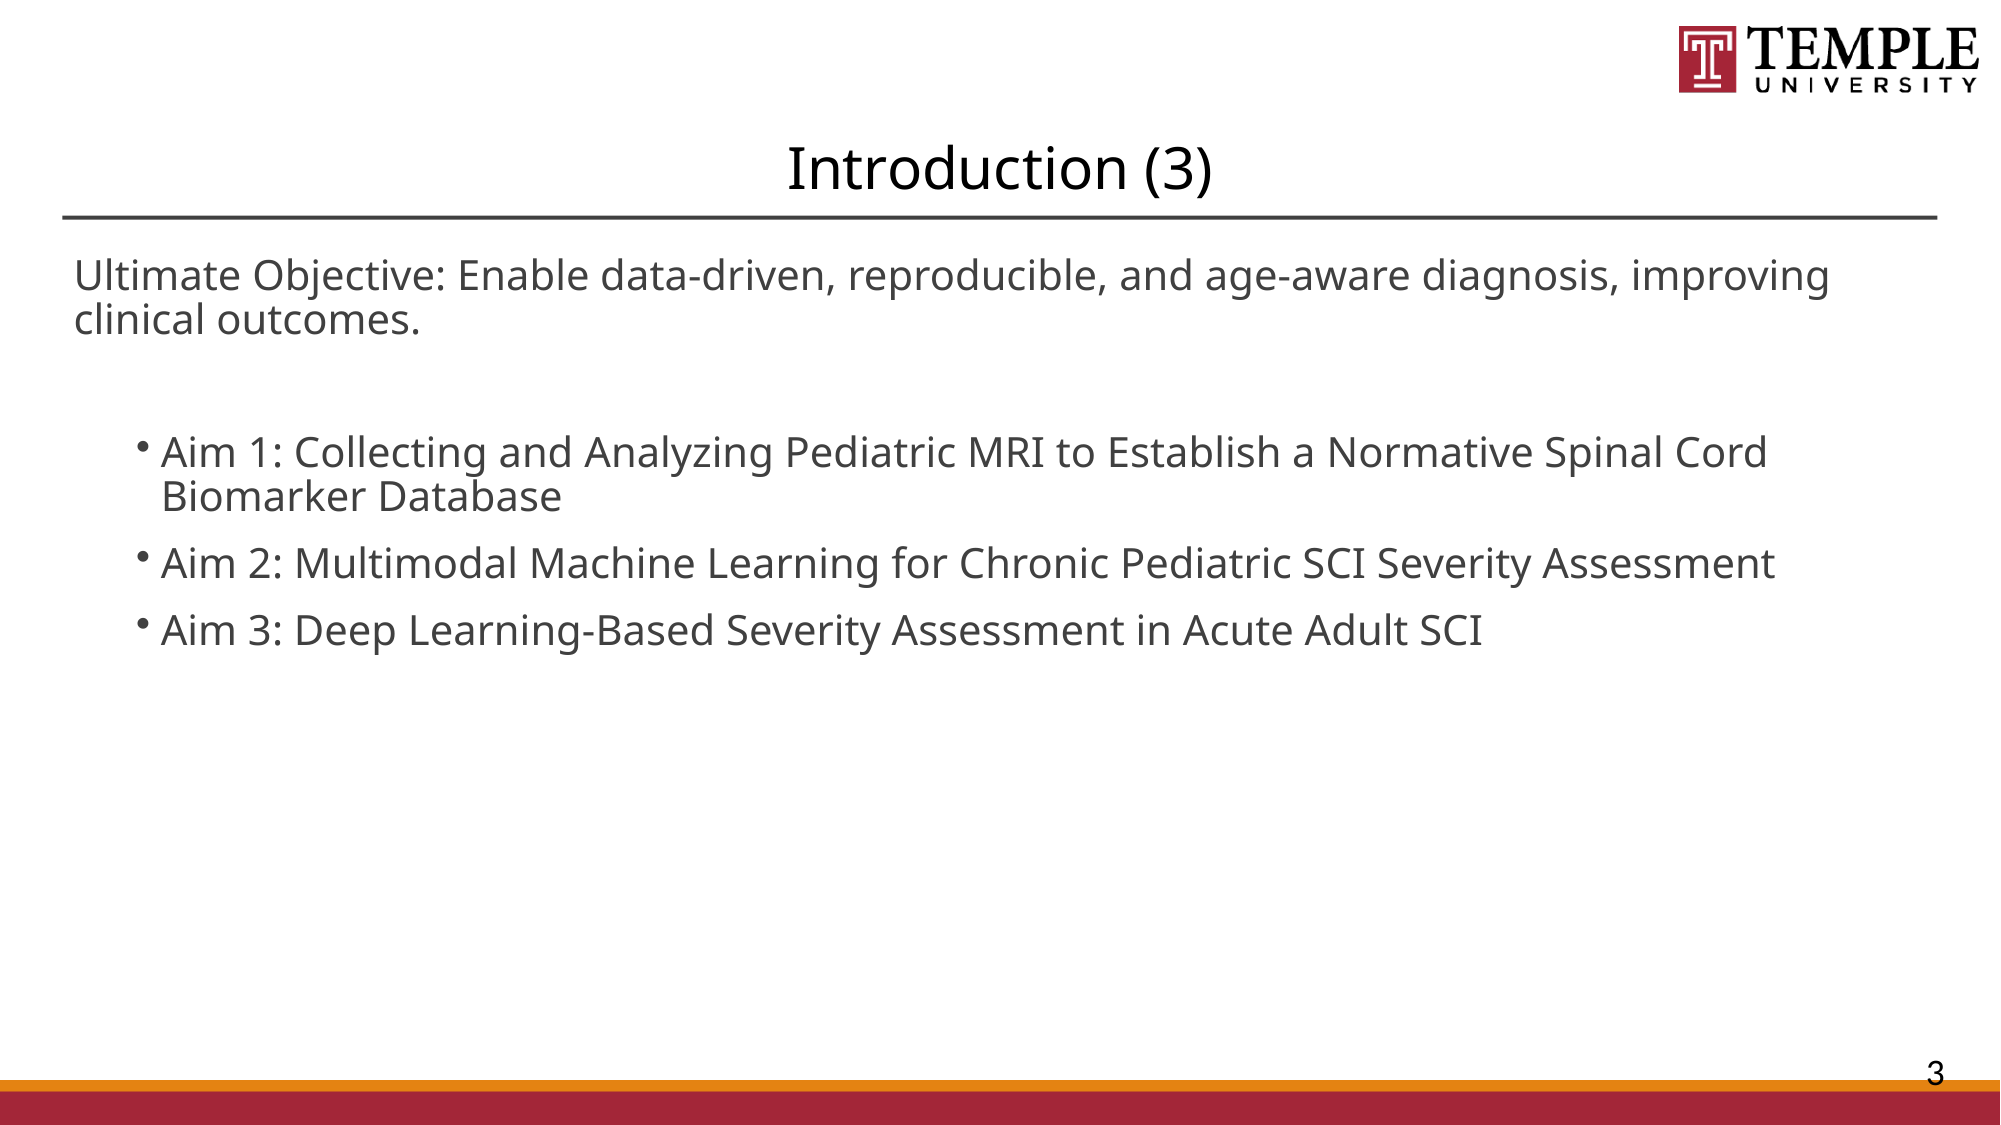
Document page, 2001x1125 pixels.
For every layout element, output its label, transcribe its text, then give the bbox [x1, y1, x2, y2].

text_box Ultimate Objective: Enable data-driven, reproducible, and age-aware diagnosis, improving clinical outcomes. Aim 1: Collecting and Analyzing Pediatric MRI to Establish a Normative Spinal Cord Biomarker Database Aim 2: Multimodal Machine Learning for Chronic Pediatric SCI Severity Assessment Aim 3: Deep Learning-Based Severity Assessment in Acute Adult SCI [66, 247, 1934, 661]
picture [1678, 26, 1979, 93]
text_box 3 [1918, 1040, 1953, 1101]
title Introduction (3) [136, 119, 1863, 222]
picture [0, 1080, 2000, 1125]
